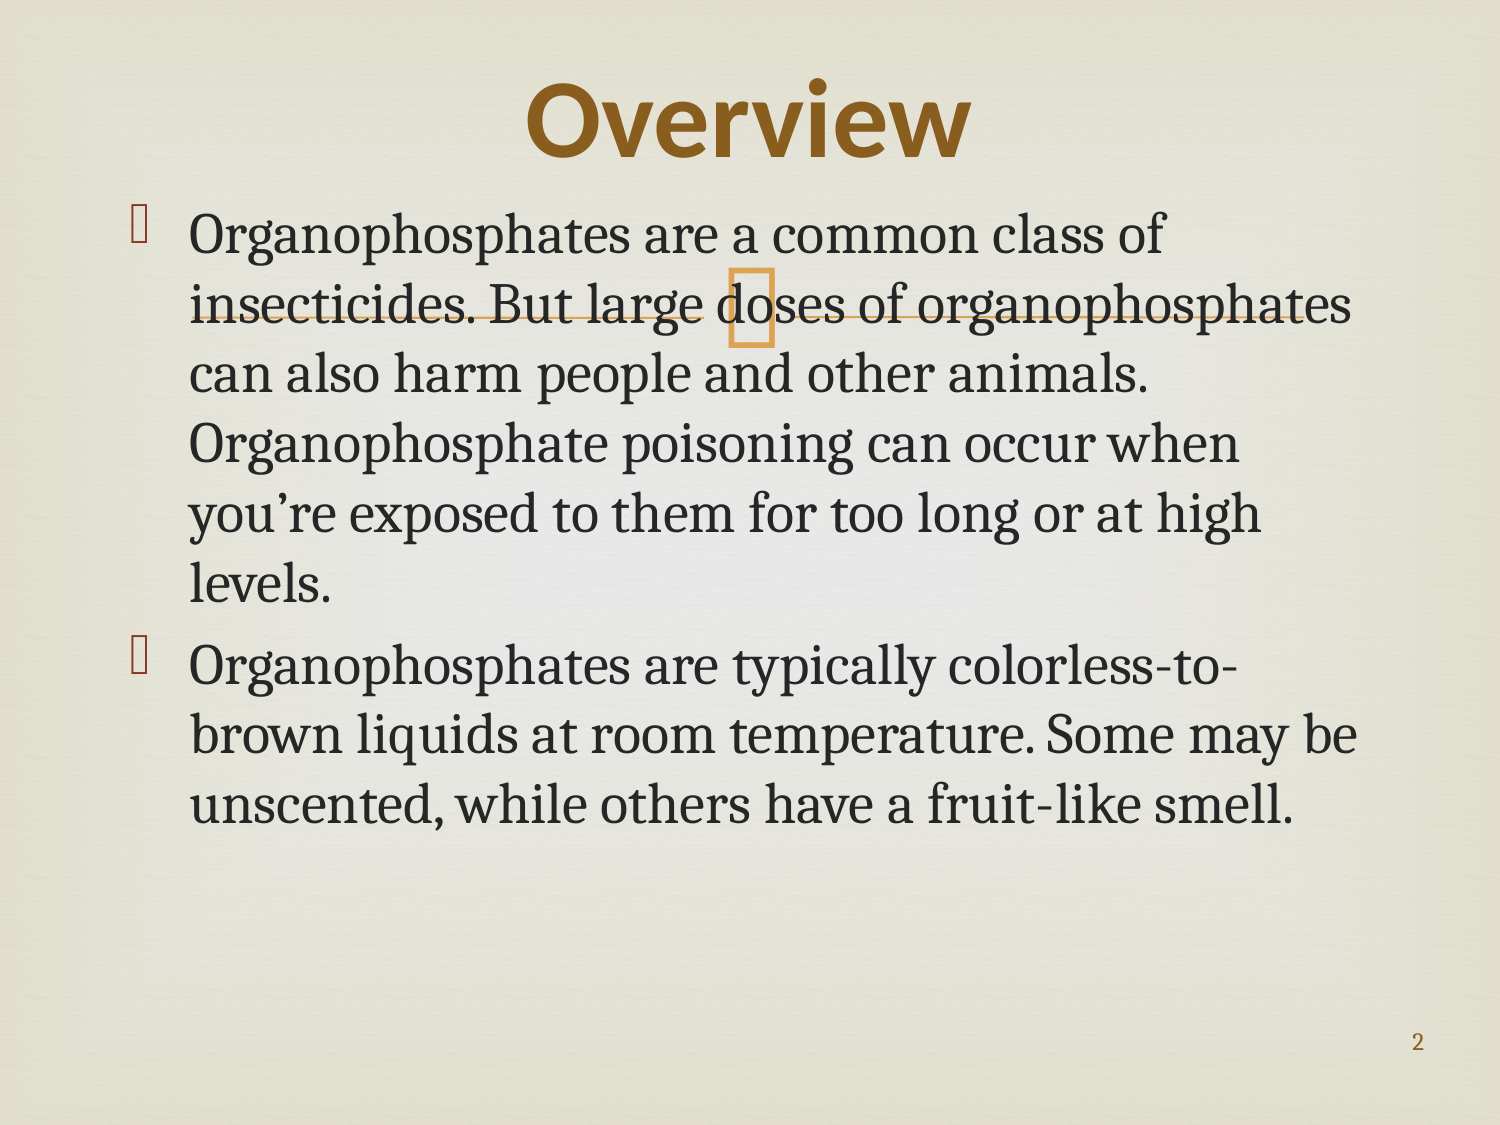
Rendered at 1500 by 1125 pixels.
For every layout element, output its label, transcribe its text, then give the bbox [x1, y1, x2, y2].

slide_number 2 [1089, 1010, 1440, 1071]
list Organophosphates are a common class of insecticides. But large doses of organophosphates can also harm people and other animals. Organophosphate poisoning can occur when you’re exposed to them for too long or at high levels. Organophosphates are typically colorless-to-brown liquids at room temperature. Some may be unscented, while others have a fruit-like smell. [114, 267, 1386, 1005]
title Overview [112, 93, 1386, 267]
